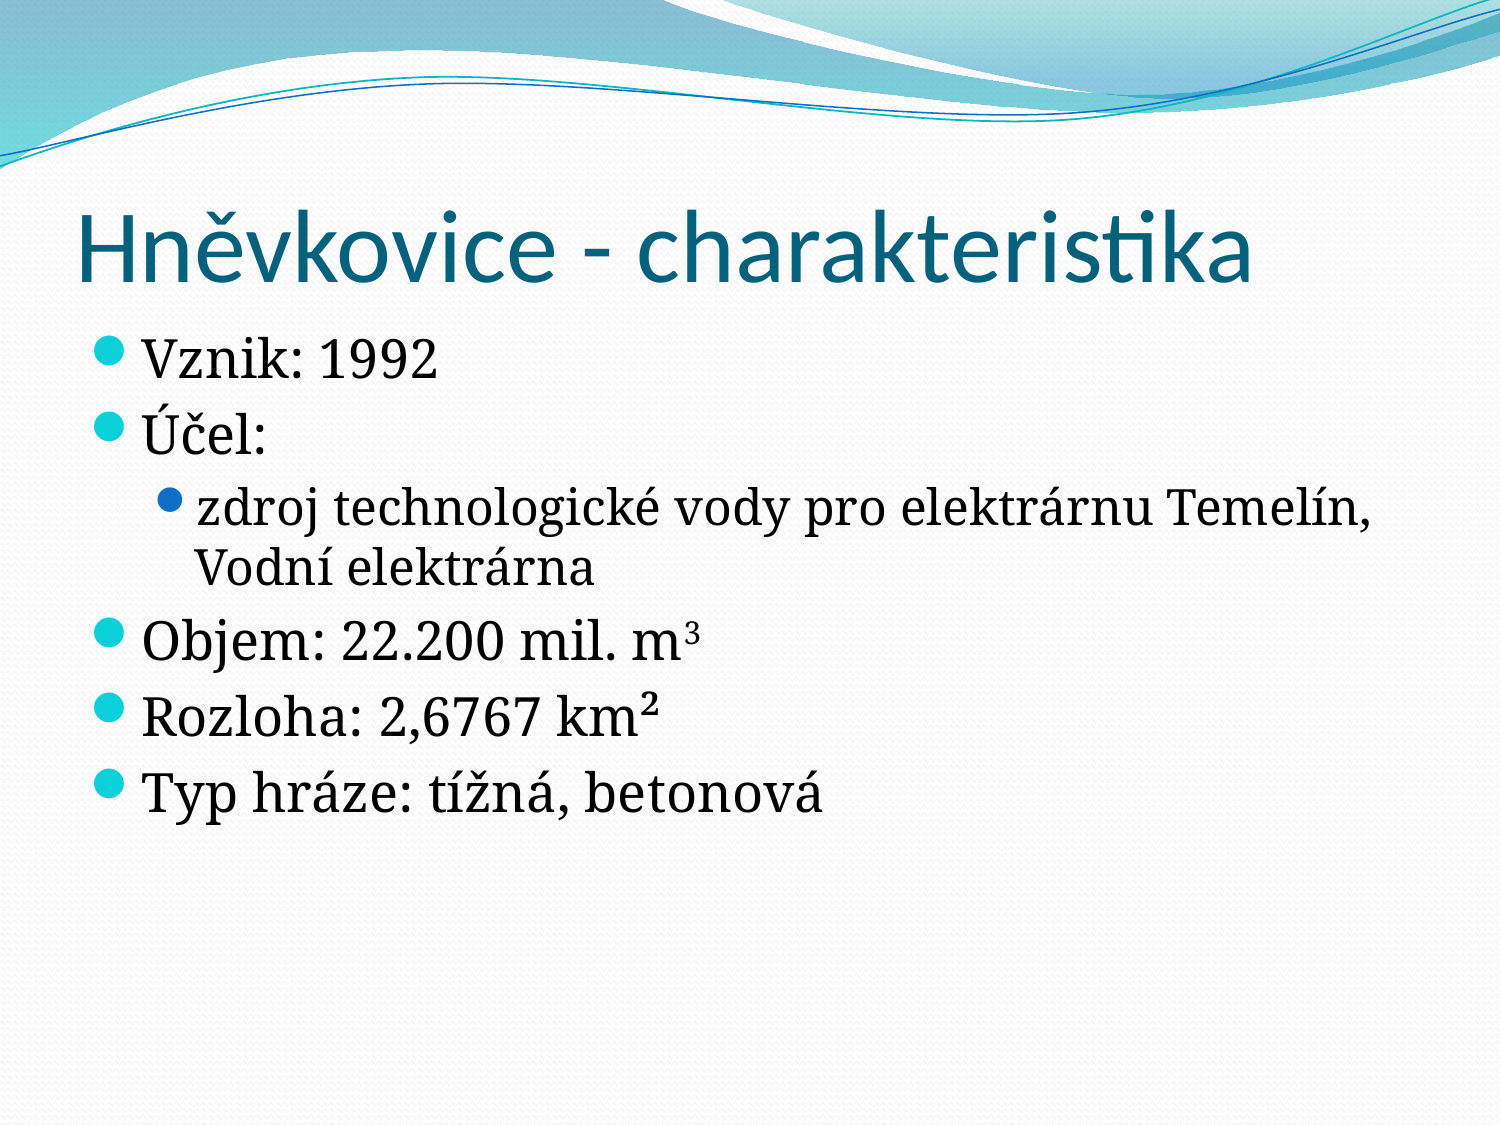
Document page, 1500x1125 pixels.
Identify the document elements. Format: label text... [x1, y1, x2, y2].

list Vznik: 1992 Účel: zdroj technologické vody pro elektrárnu Temelín, Vodní elektrárna Objem: 22.200 mil. m3 Rozloha: 2,6767 km² Typ hráze: tížná, betonová [75, 317, 1425, 1038]
title Hněvkovice - charakteristika [75, 115, 1425, 303]
